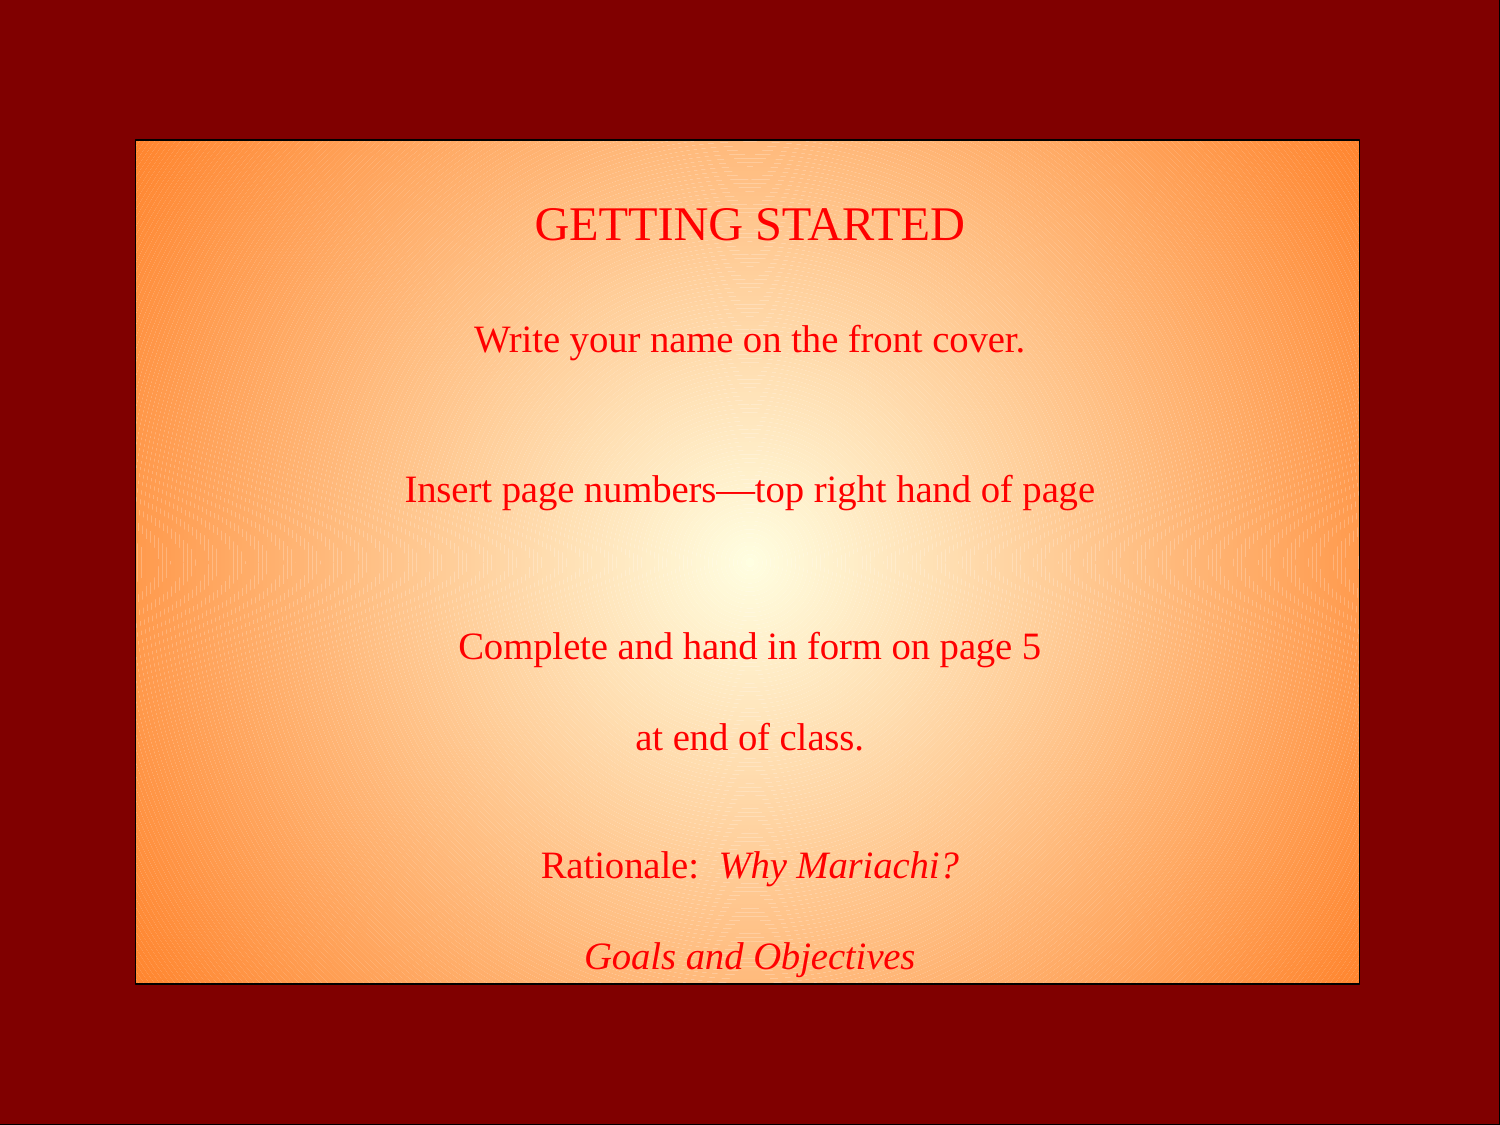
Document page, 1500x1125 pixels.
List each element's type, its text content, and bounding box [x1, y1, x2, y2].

text_box Rationale: Why Mariachi? Goals and Objectives [136, 787, 1359, 984]
text_box [0, 0, 1500, 1125]
text_box GETTING STARTED [136, 140, 1359, 372]
text_box Write your name on the front cover. [136, 372, 1359, 411]
text_box Complete and hand in form on page 5 at end of class. [136, 568, 1359, 787]
text_box Insert page numbers—top right hand of page [136, 411, 1359, 568]
